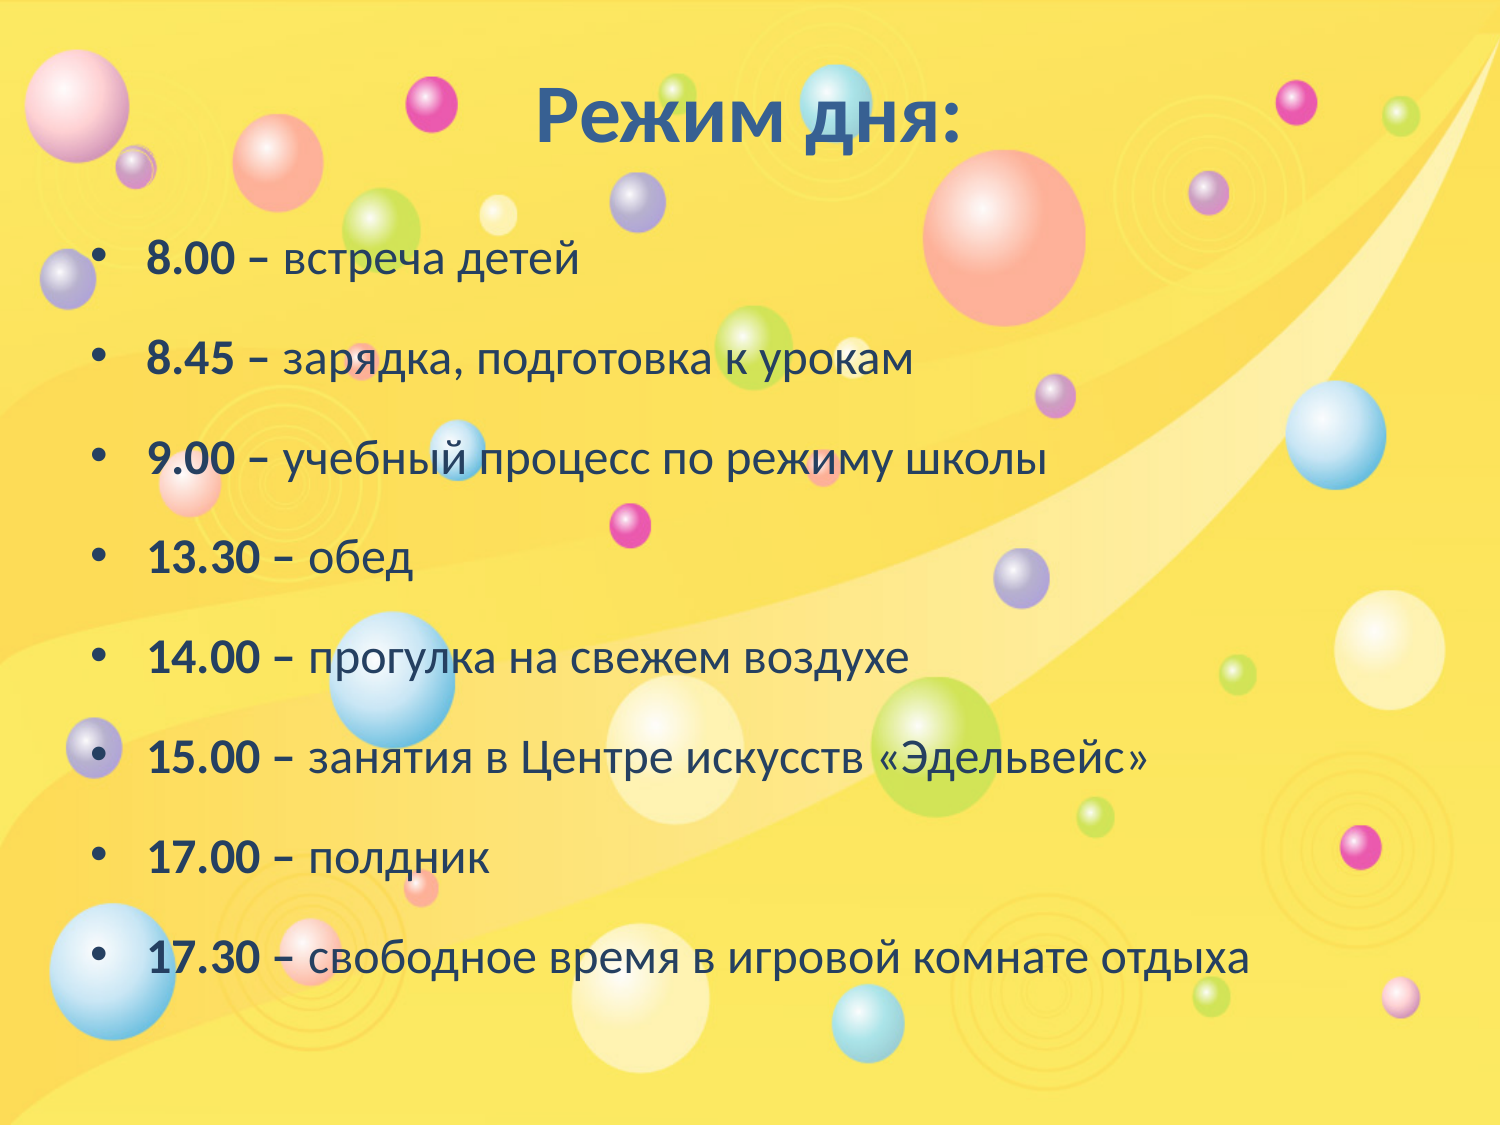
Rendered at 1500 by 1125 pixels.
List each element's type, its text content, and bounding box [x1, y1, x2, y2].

title Режим дня: [75, 45, 1425, 173]
list 8.00 – встреча детей 8.45 – зарядка, подготовка к урокам 9.00 – учебный процесс по режиму школы 13.30 – обед 14.00 – прогулка на свежем воздухе 15.00 – занятия в Центре искусств «Эдельвейс» 17.00 – полдник 17.30 – свободное время в игровой комнате отдыха [75, 208, 1425, 1005]
